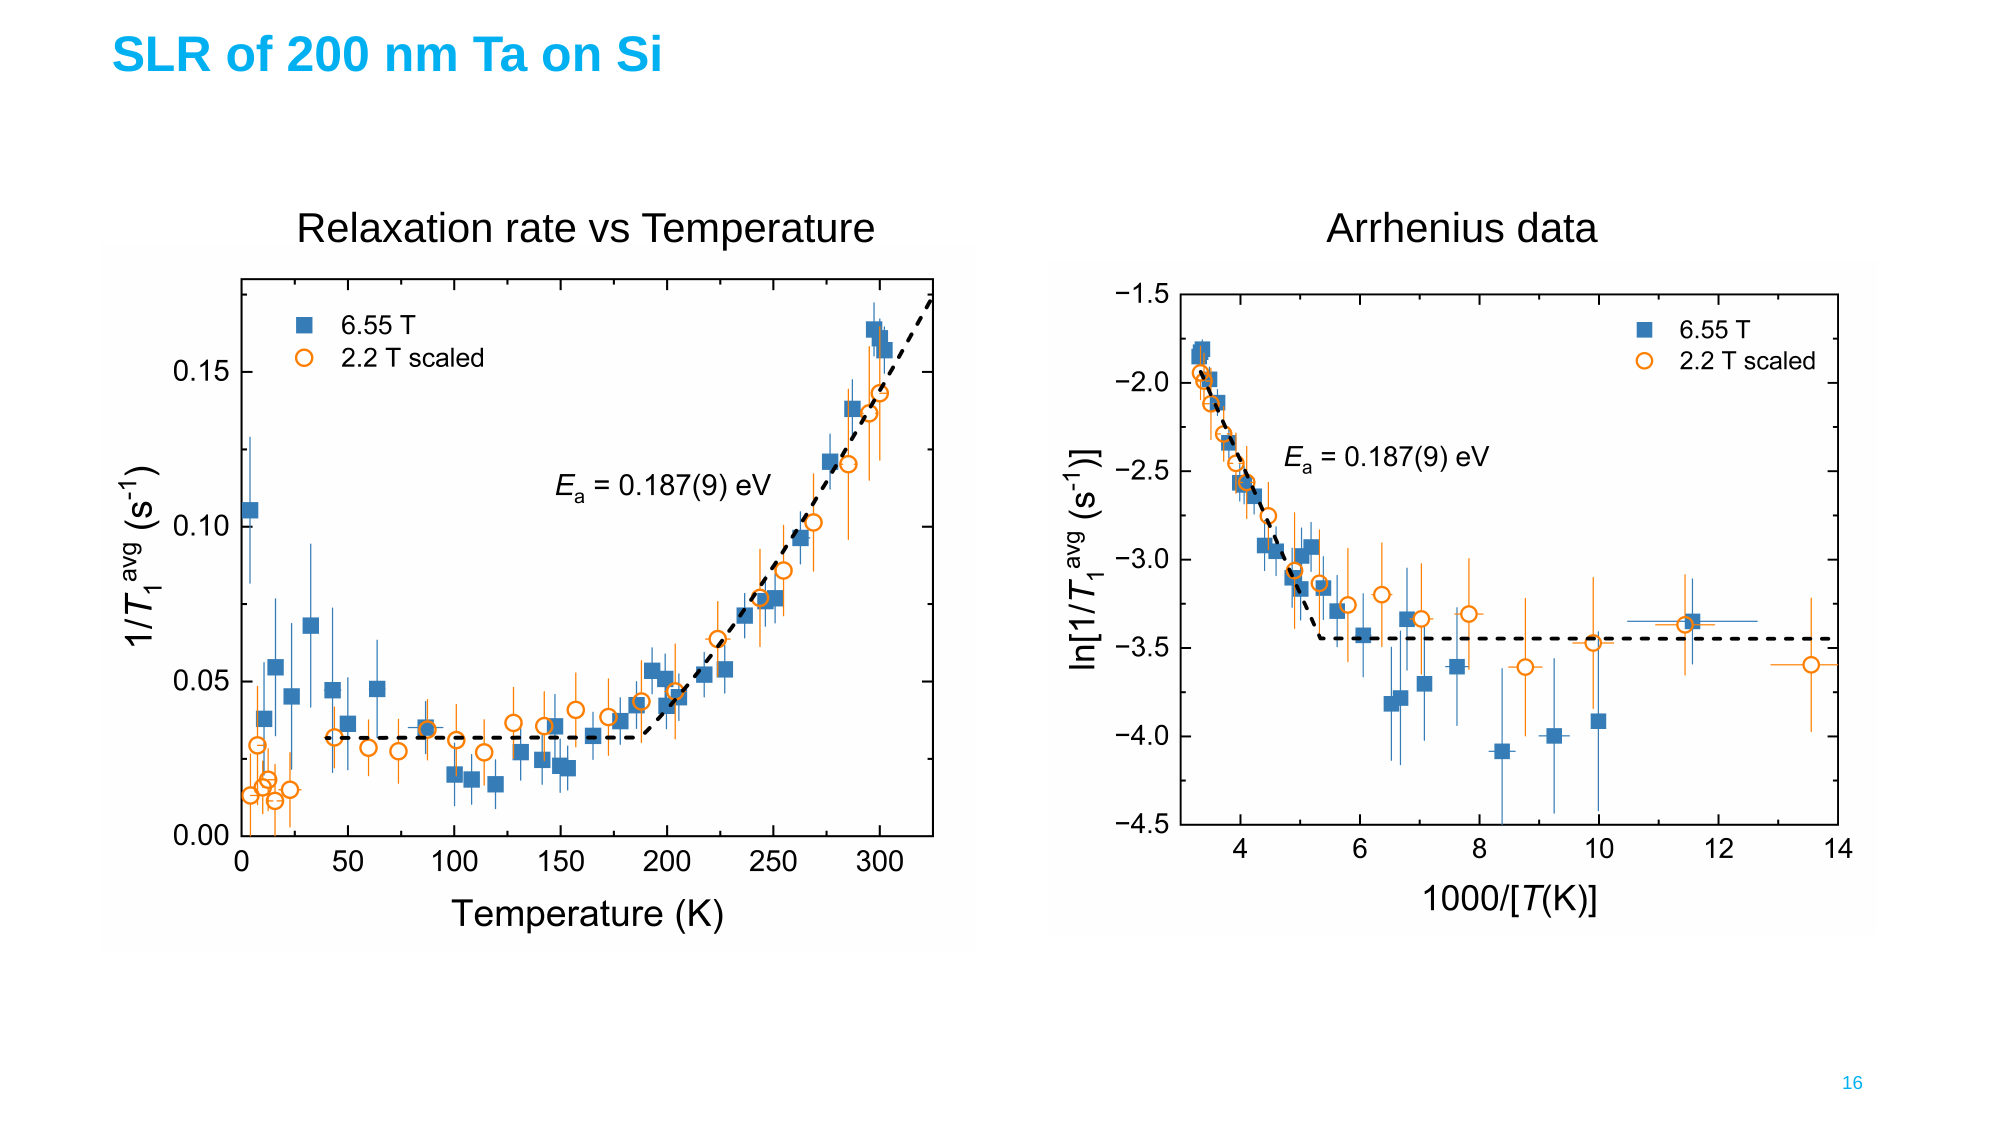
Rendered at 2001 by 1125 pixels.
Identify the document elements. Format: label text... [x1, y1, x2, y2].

text_box Arrhenius data [1311, 193, 1614, 259]
slide_number 16 [1427, 1063, 1878, 1123]
picture [101, 243, 975, 952]
text_box SLR of 200 nm Ta on Si [97, 20, 1812, 187]
text_box Relaxation rate vs Temperature [281, 193, 892, 243]
picture [1047, 260, 1878, 935]
